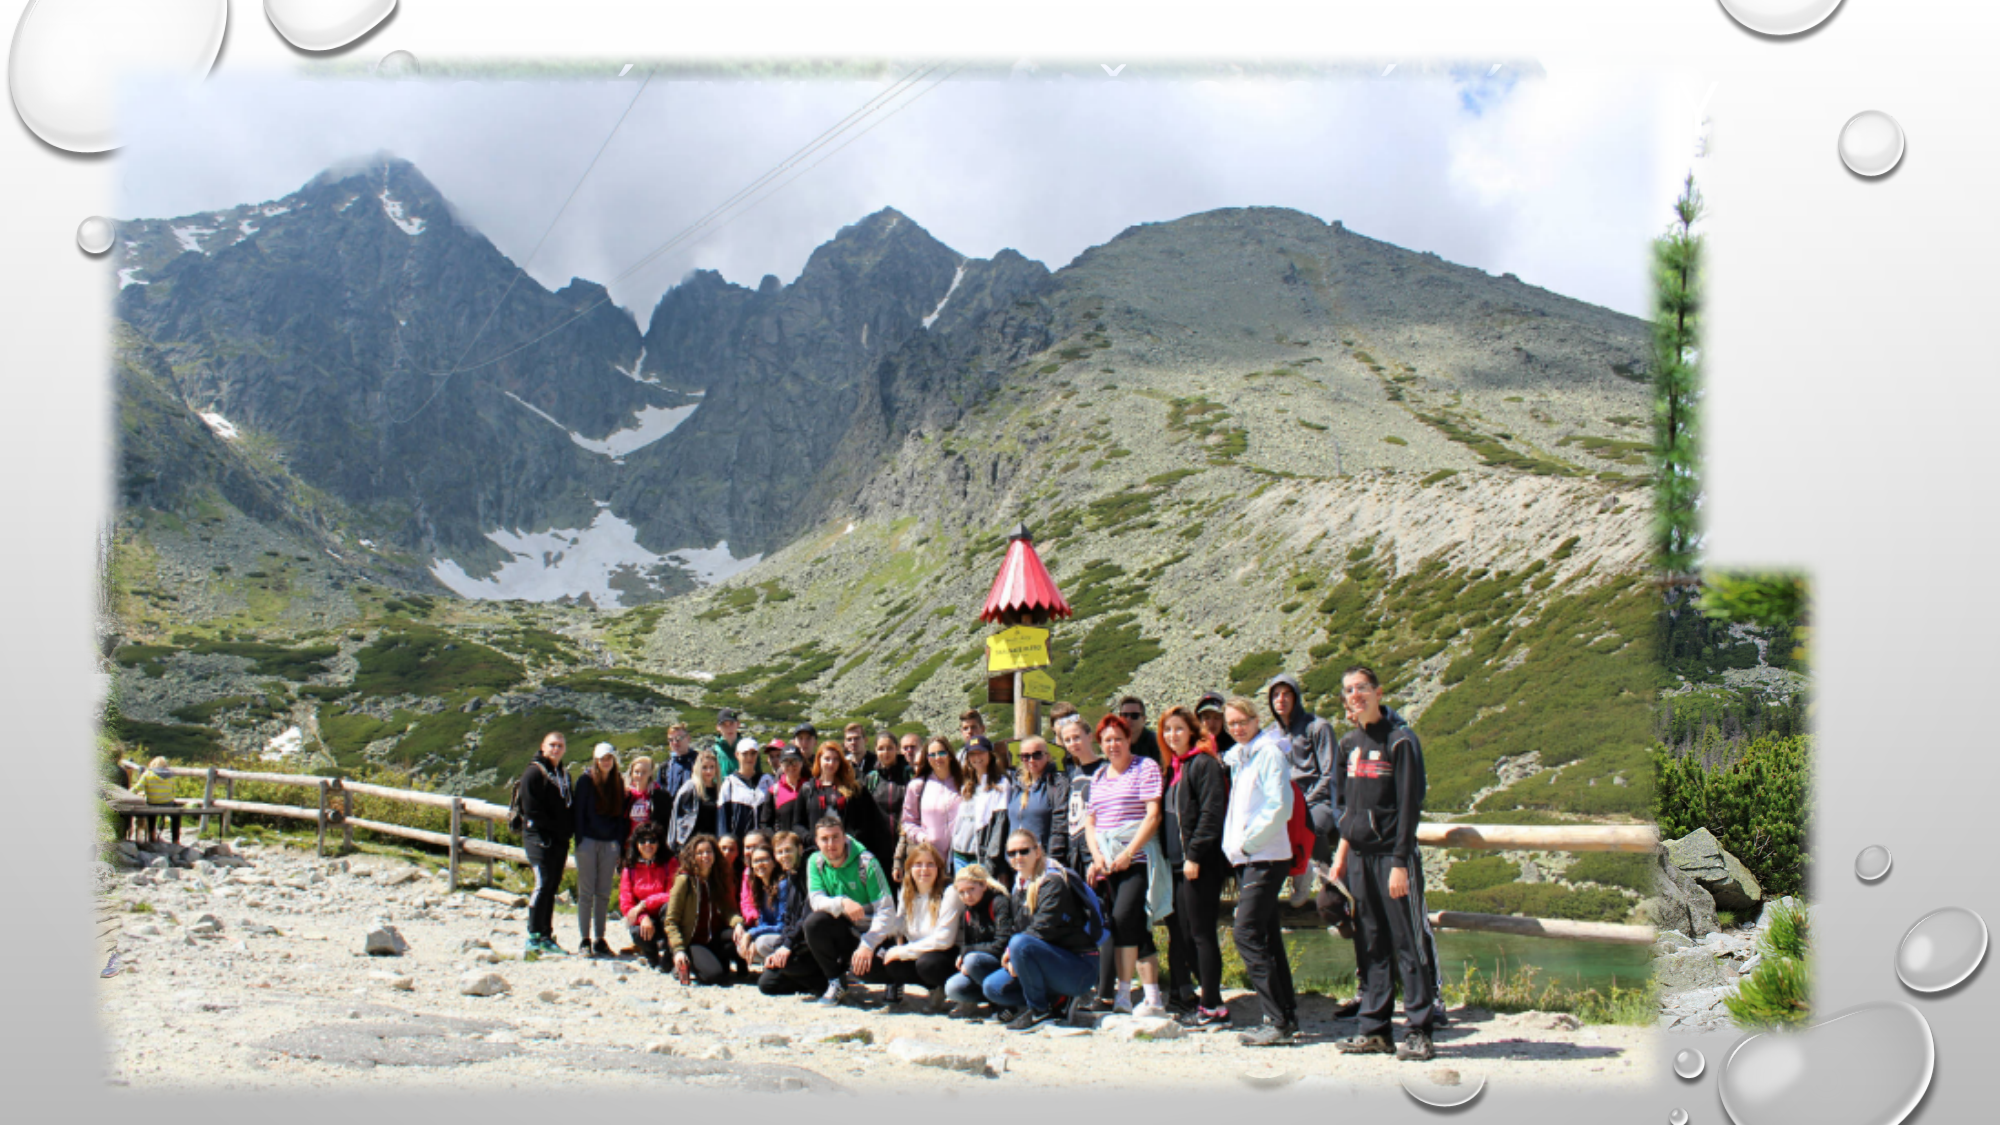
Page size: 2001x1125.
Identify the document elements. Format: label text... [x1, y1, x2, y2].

title Odborné exkurzie a školské výletyy [148, 0, 1849, 293]
picture [0, 0, 2000, 1125]
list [84, 508, 89, 1043]
